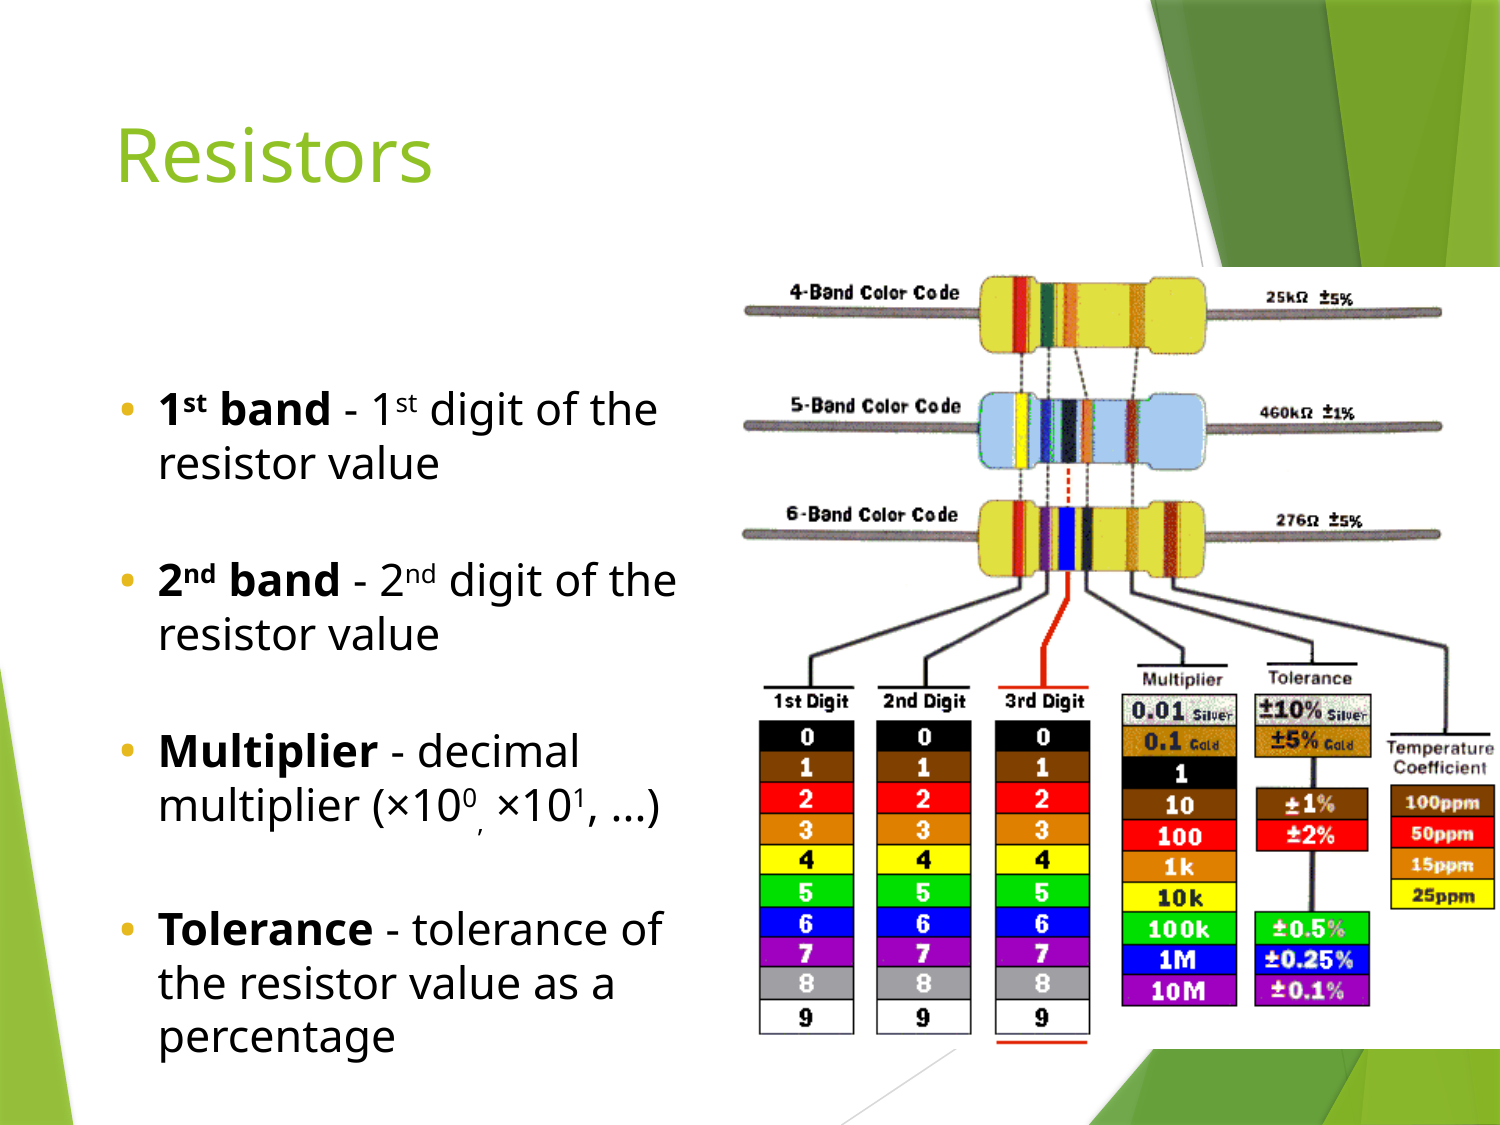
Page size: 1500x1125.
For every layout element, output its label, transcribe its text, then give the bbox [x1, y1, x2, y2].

text_box 1st band - 1st digit of the resistor value 2nd band - 2nd digit of the resistor value Multiplier - decimal multiplier (×100, ×101, ...) Tolerance - tolerance of the resistor value as a percentage [88, 373, 750, 1071]
title Resistors [99, 99, 1142, 317]
picture [738, 266, 1500, 1049]
